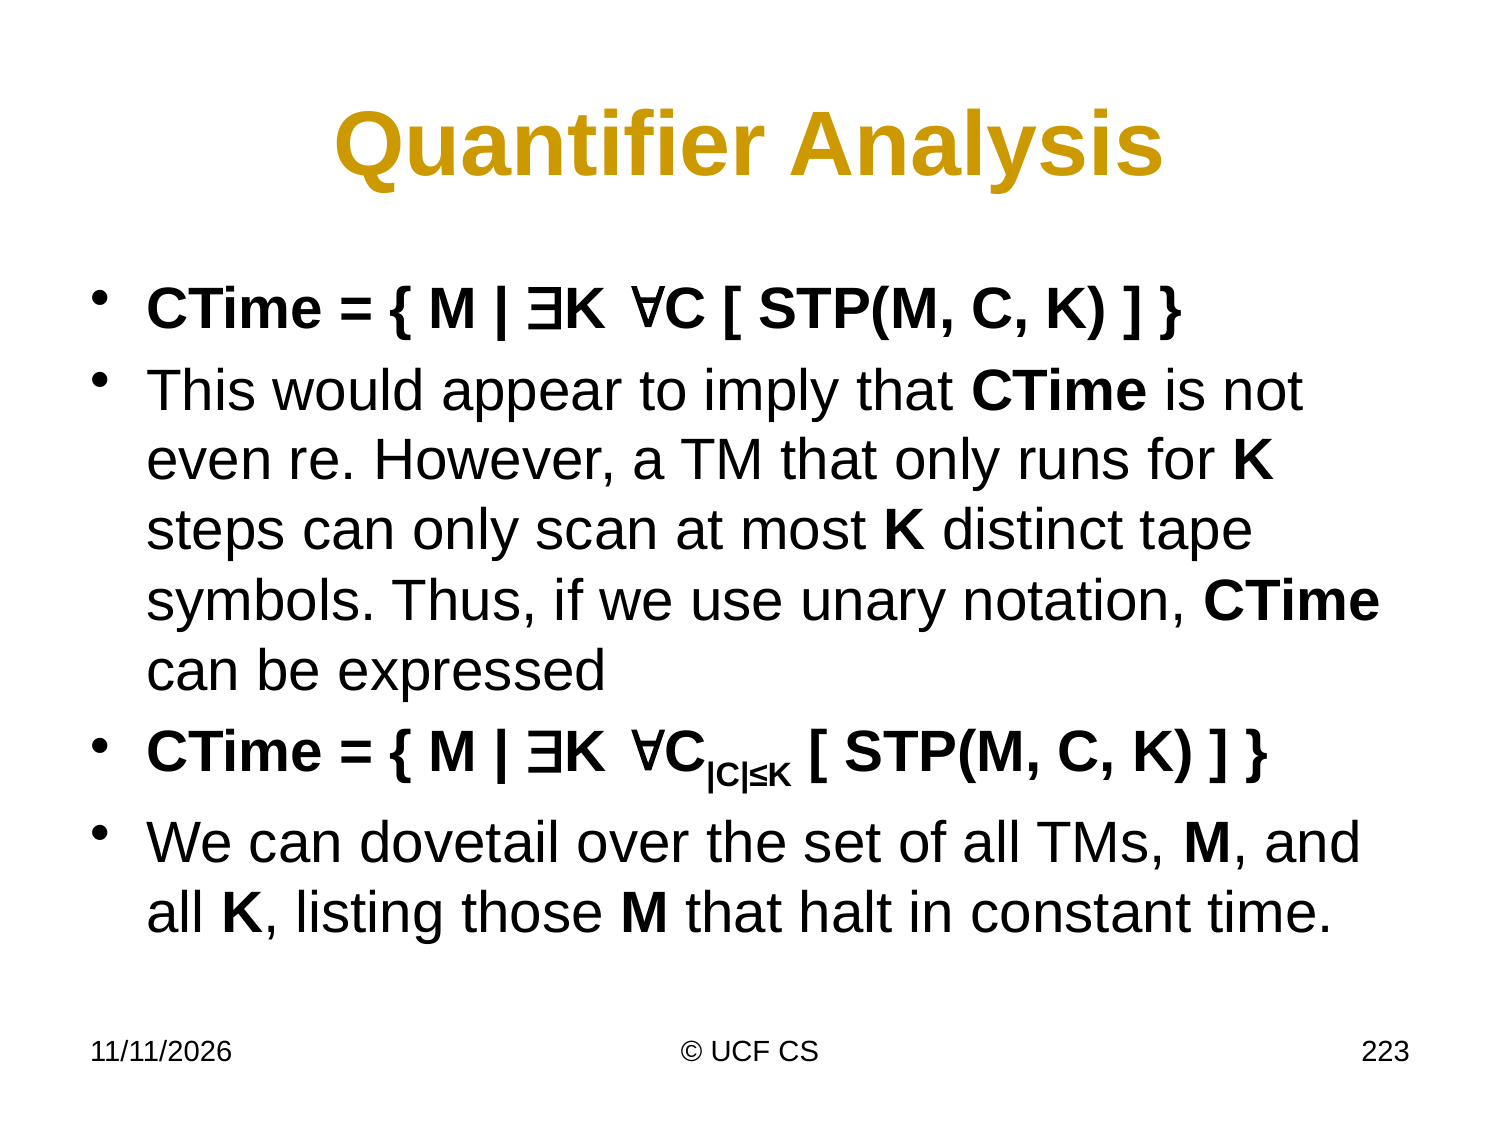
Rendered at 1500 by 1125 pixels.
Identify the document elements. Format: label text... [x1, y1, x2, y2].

footer © UCF CS [512, 1024, 988, 1103]
slide_number 223 [1074, 1024, 1426, 1103]
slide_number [74, 1024, 426, 1103]
list CTime = { M | K C [ STP(M, C, K) ] } This would appear to imply that CTime is not even re. However, a TM that only runs for K steps can only scan at most K distinct tape symbols. Thus, if we use unary notation, CTime can be expressed CTime = { M | K C|C|≤K [ STP(M, C, K) ] } We can dovetail over the set of all TMs, M, and all K, listing those M that halt in constant time. [75, 262, 1425, 1005]
title Quantifier Analysis [75, 45, 1425, 233]
